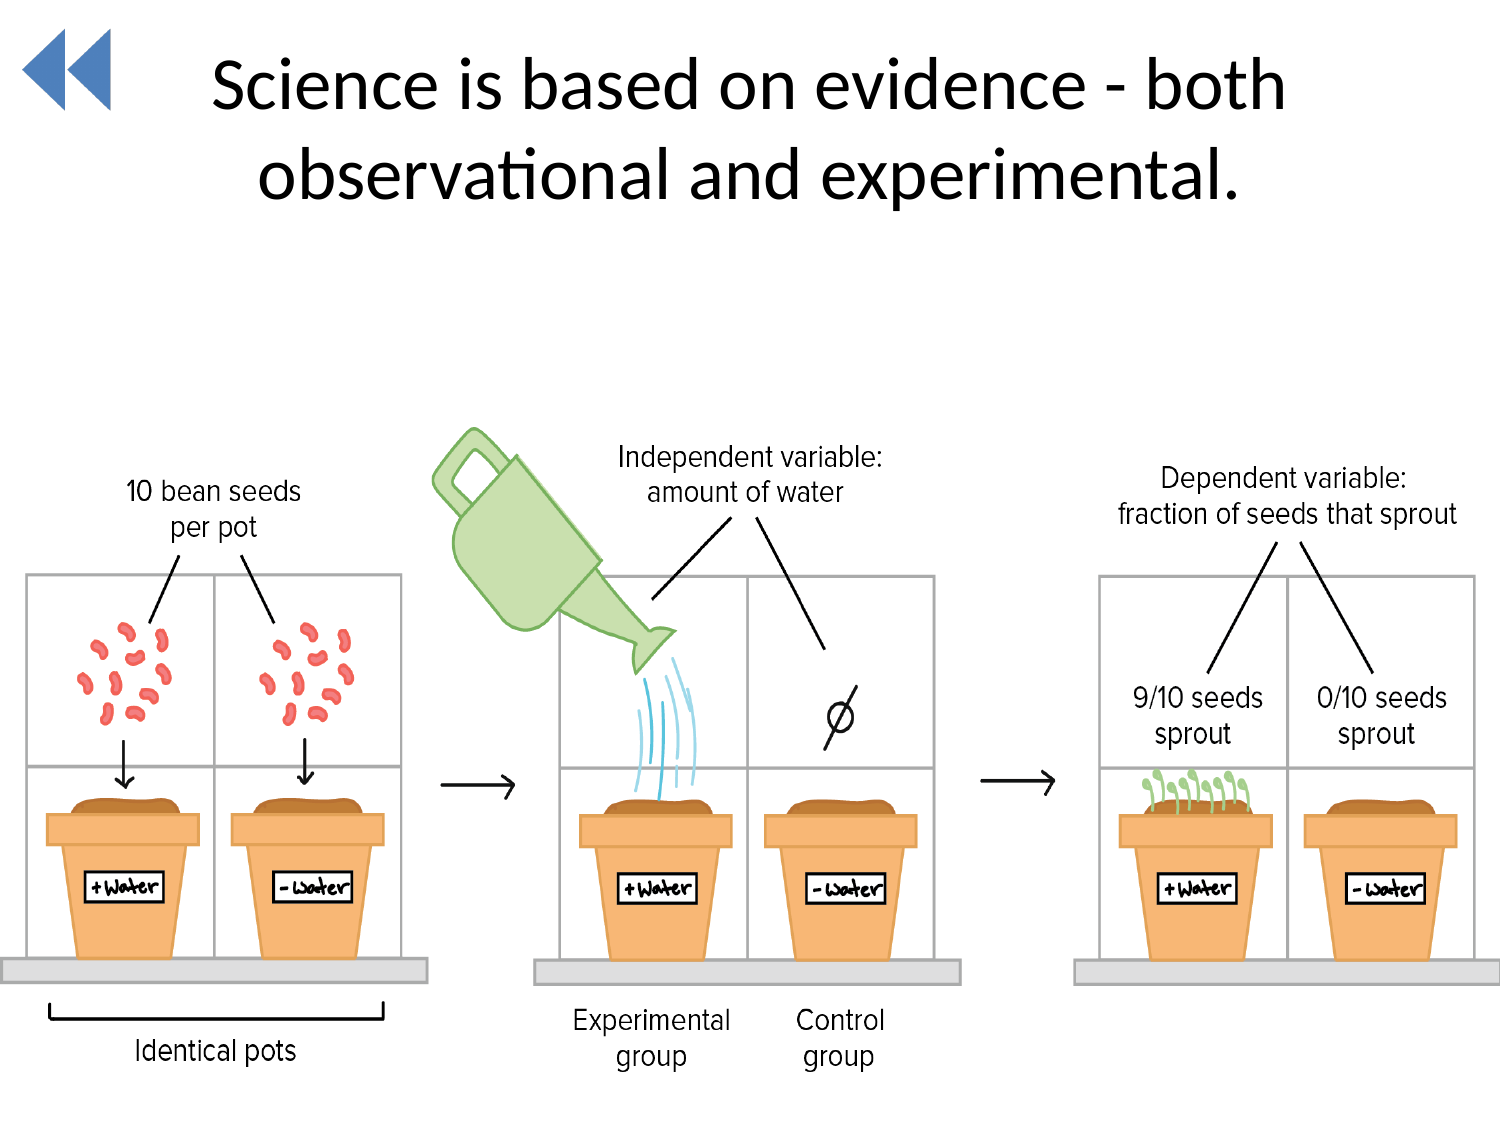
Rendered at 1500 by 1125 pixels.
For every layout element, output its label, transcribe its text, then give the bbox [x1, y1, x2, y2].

text_box Science is based on evidence - both observational and experimental. [40, 27, 1460, 223]
picture [0, 427, 1500, 1076]
text_box [0, 0, 140, 140]
